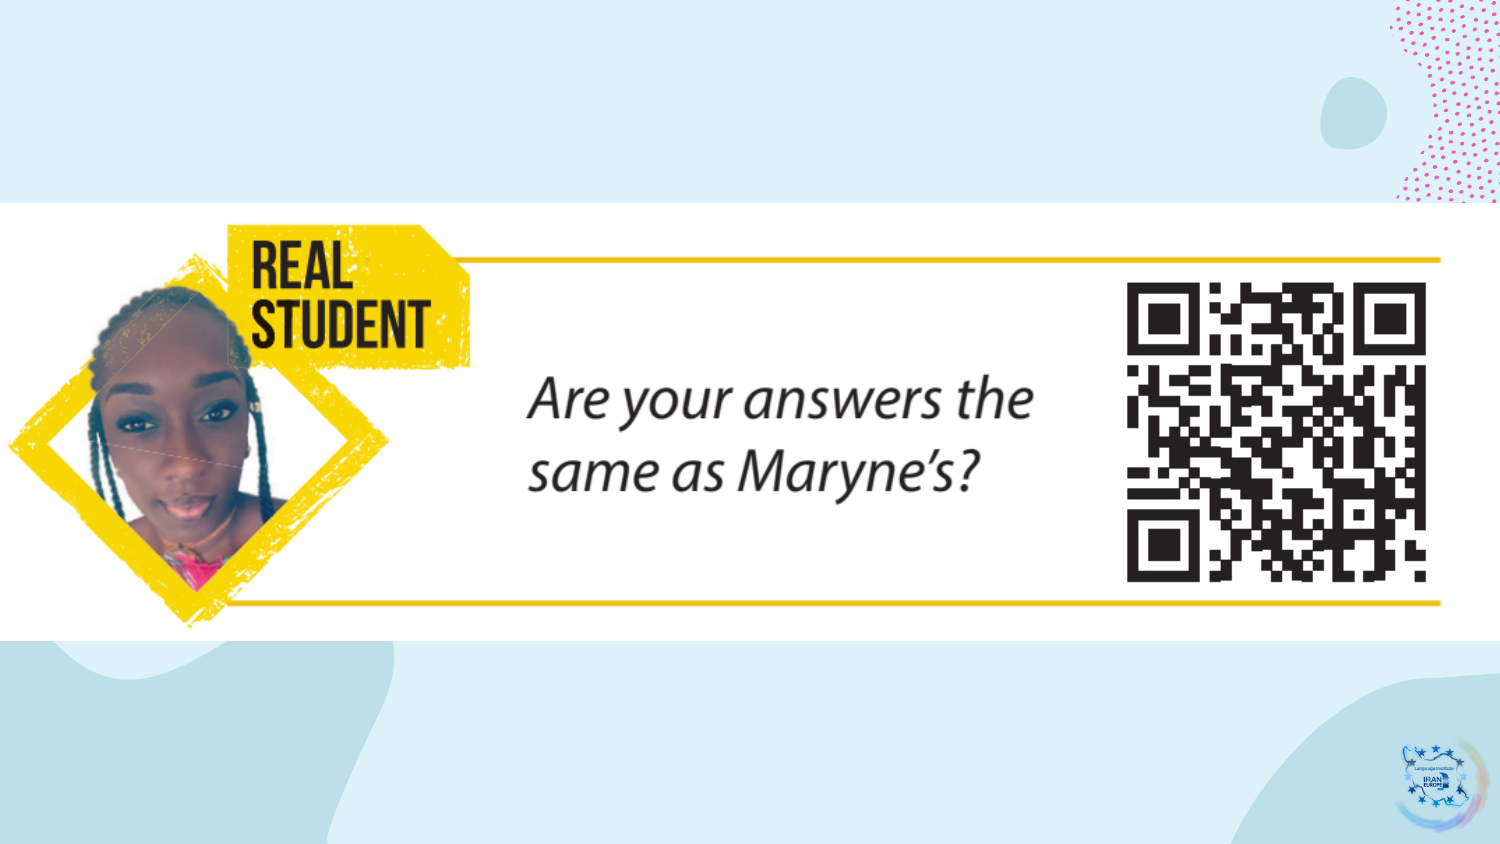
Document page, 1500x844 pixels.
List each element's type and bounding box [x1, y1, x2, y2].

picture [1389, 733, 1494, 835]
picture [0, 203, 1500, 641]
